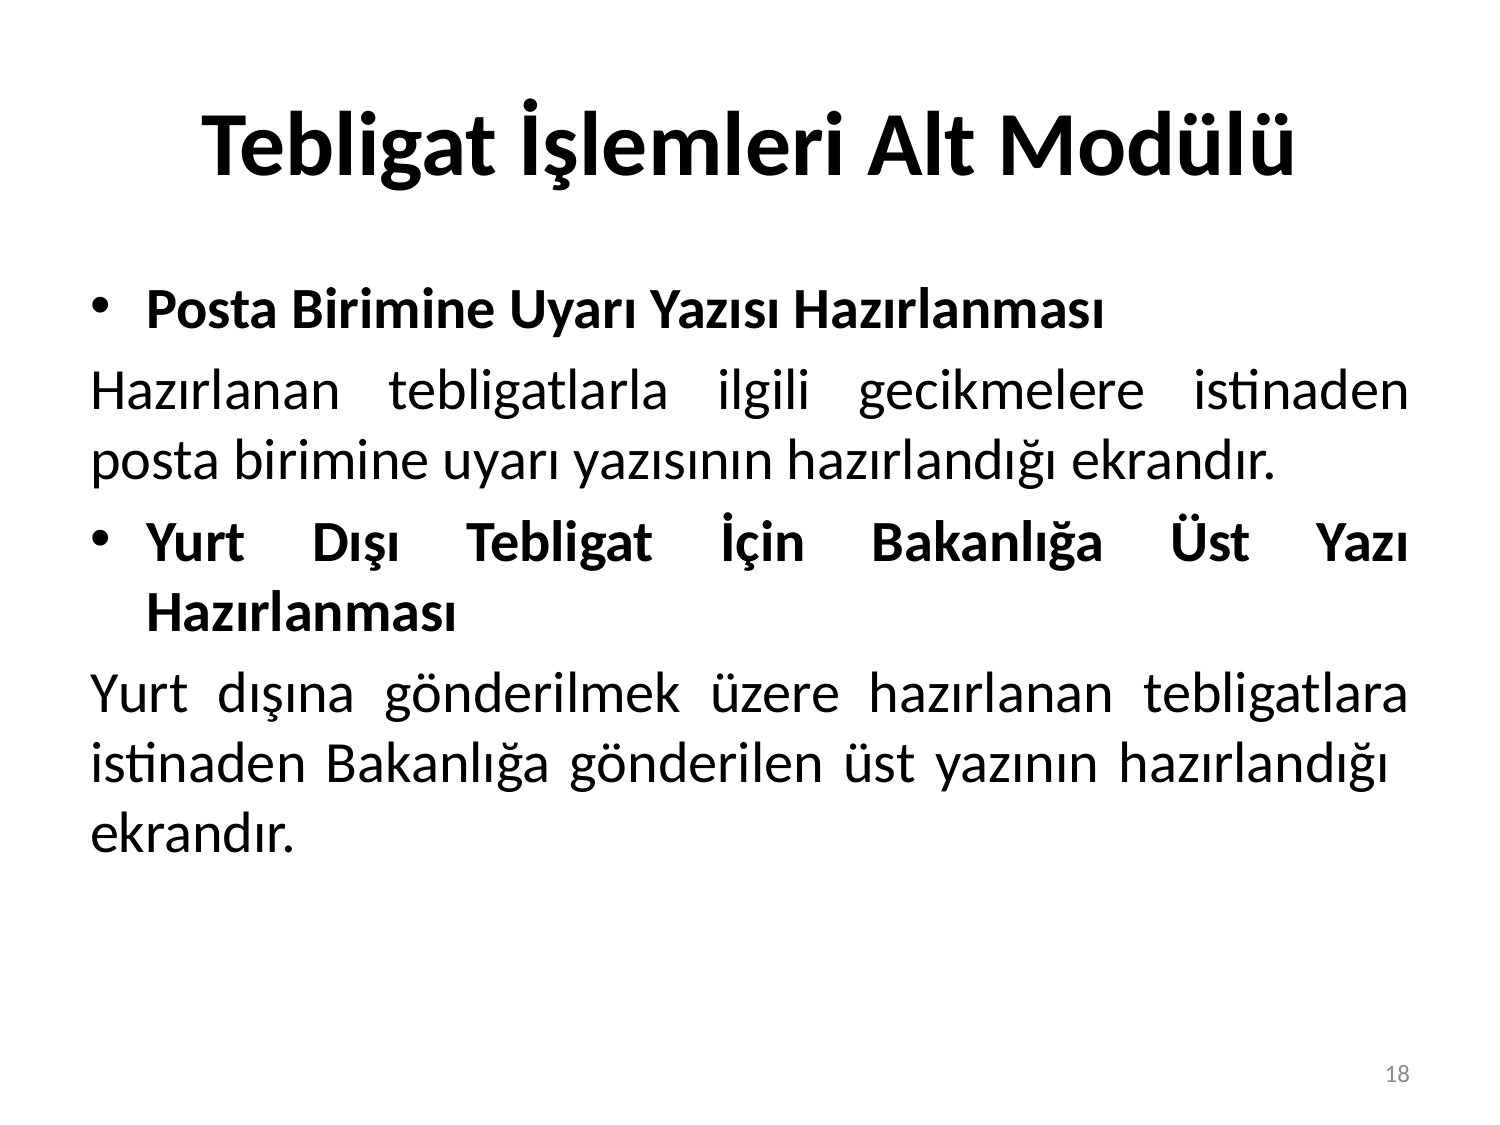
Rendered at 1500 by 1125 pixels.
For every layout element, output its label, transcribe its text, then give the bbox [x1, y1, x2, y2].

title Tebligat İşlemleri Alt Modülü [75, 45, 1425, 233]
list Posta Birimine Uyarı Yazısı Hazırlanması Hazırlanan tebligatlarla ilgili gecikmelere istinaden posta birimine uyarı yazısının hazırlandığı ekrandır. Yurt Dışı Tebligat İçin Bakanlığa Üst Yazı Hazırlanması Yurt dışına gönderilmek üzere hazırlanan tebligatlara istinaden Bakanlığa gönderilen üst yazının hazırlandığı ekrandır. [75, 262, 1425, 1005]
slide_number 18 [1074, 1042, 1425, 1103]
